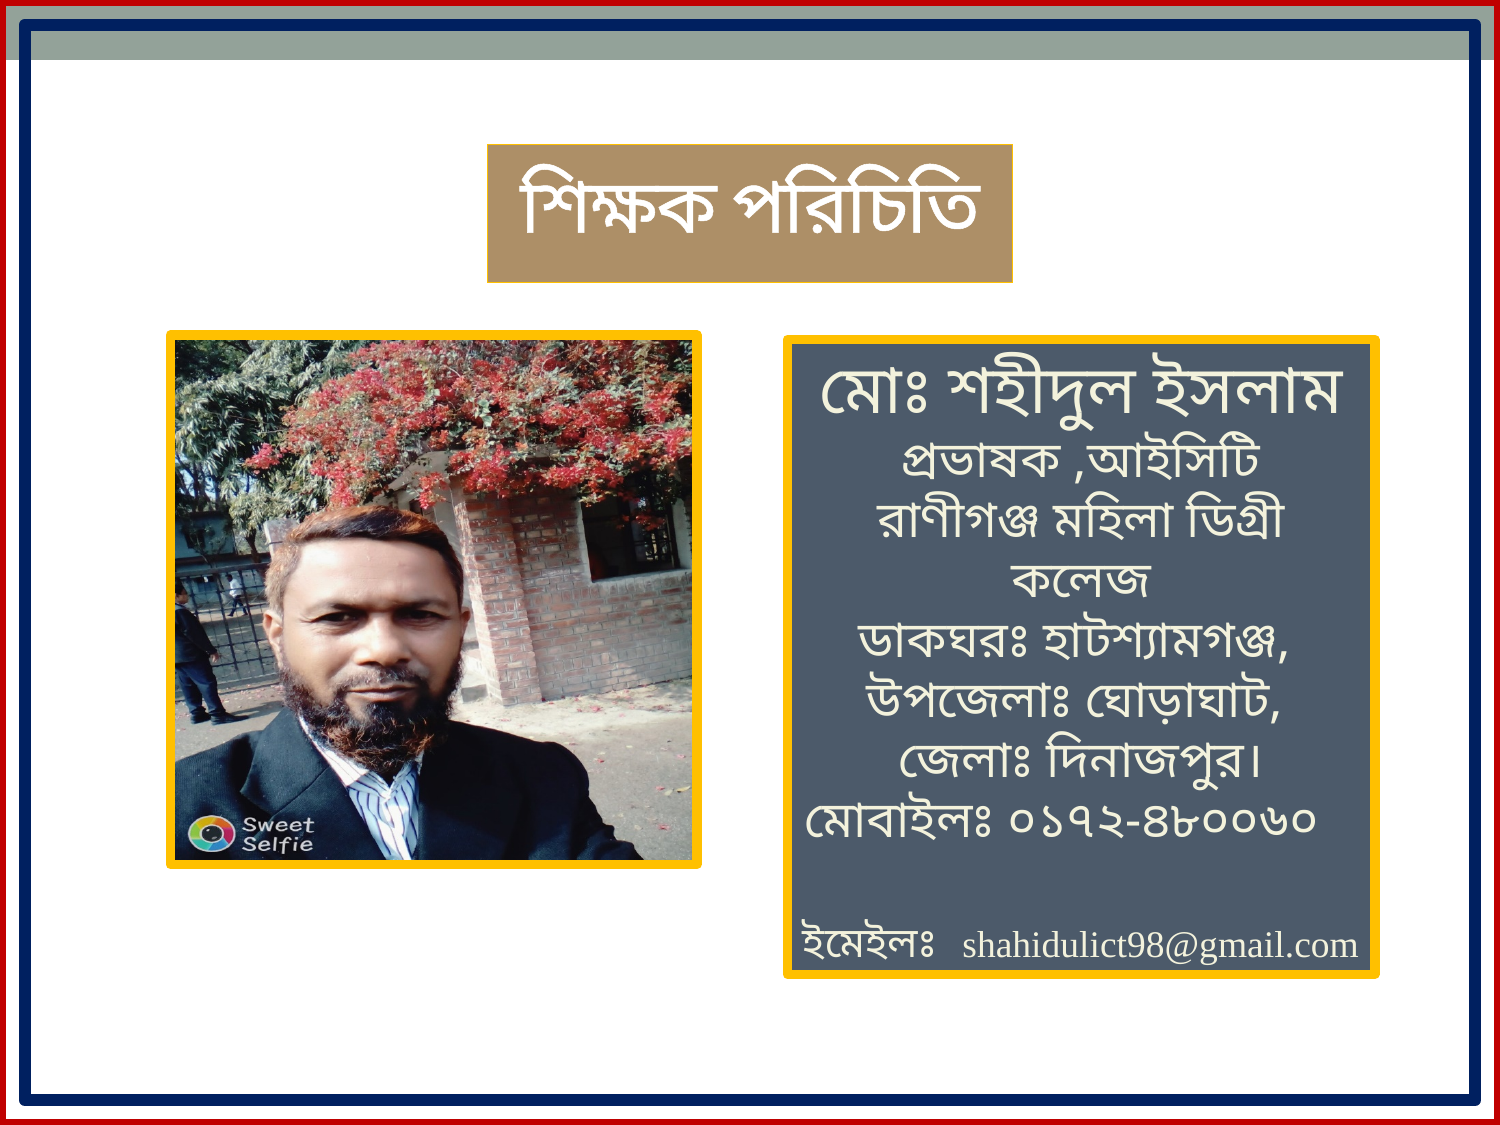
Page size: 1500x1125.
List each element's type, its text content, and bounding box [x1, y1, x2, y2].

text_box মোঃ শহীদুল ইসলাম প্রভাষক ,আইসিটি রাণীগঞ্জ মহিলা ডিগ্রী কলেজ ডাকঘরঃ হাটশ্যামগঞ্জ, উপজেলাঃ ঘোড়াঘাট, জেলাঃ দিনাজপুর। মোবাইলঃ ০১৭২-৪৮০০৬০ ইমেইলঃ shahidulict98@gmail.com [787, 339, 1375, 975]
picture [174, 339, 693, 860]
title শিক্ষক পরিচিতি [487, 144, 1013, 283]
list [137, 312, 1400, 888]
